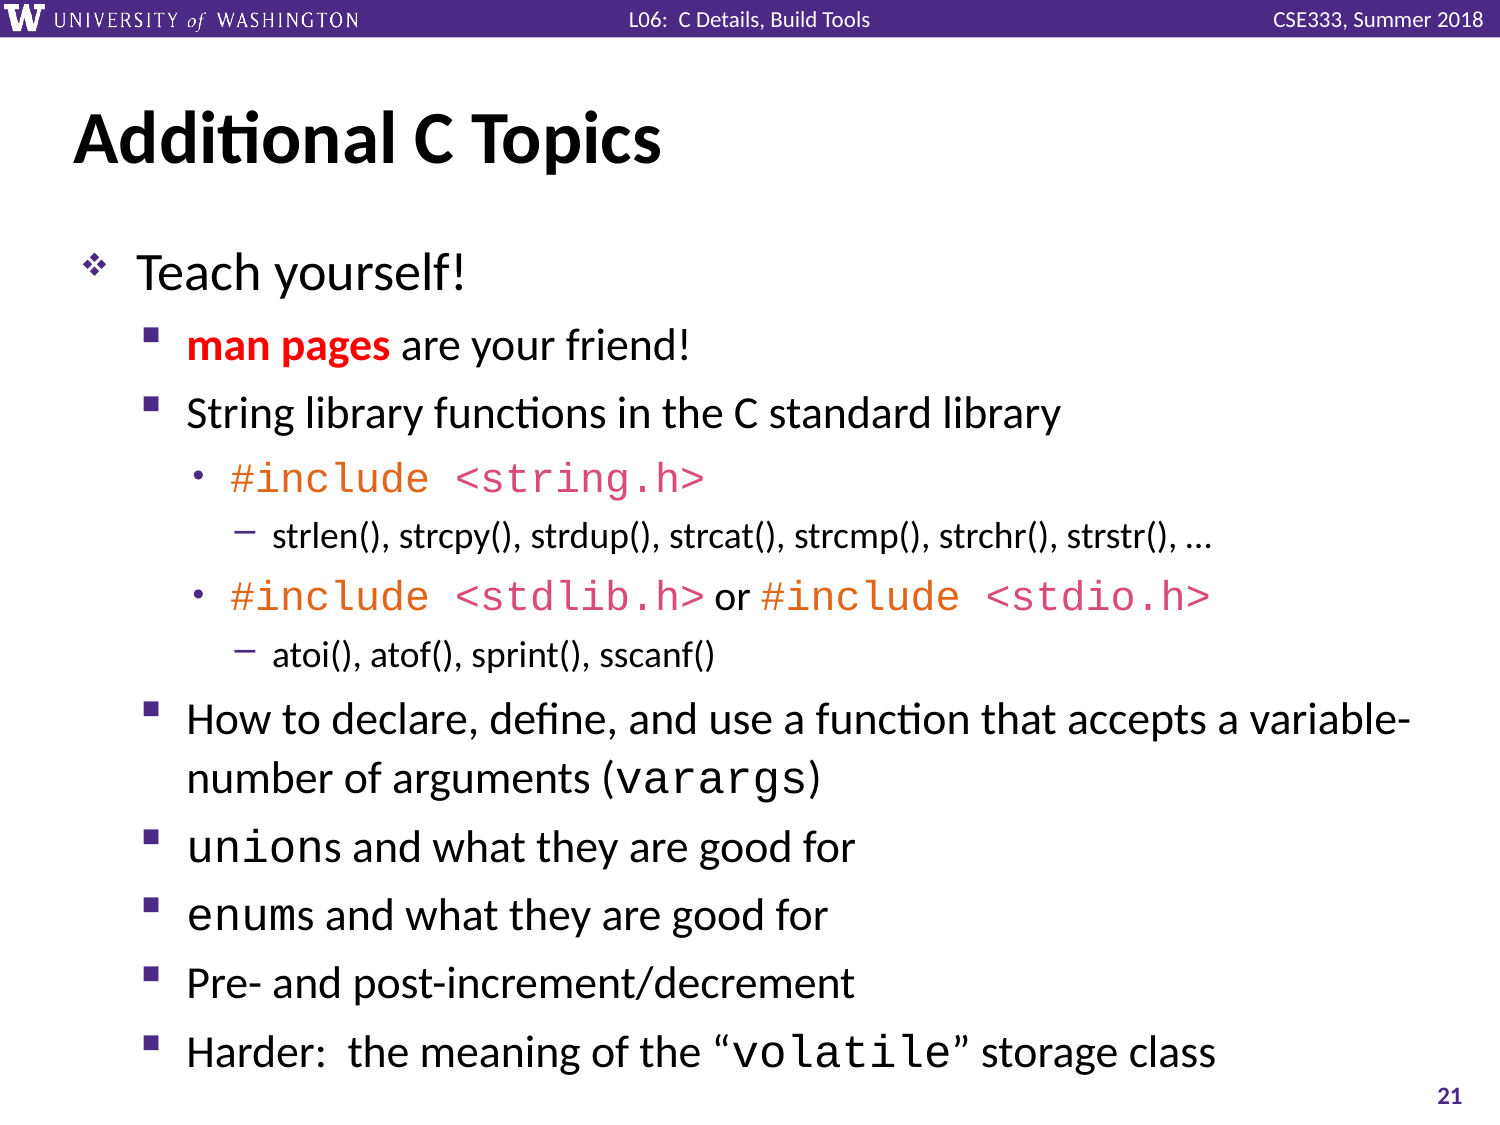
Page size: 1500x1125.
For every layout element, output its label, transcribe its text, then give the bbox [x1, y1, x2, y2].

title Additional C Topics [58, 71, 1438, 197]
list Teach yourself! man pages are your friend! String library functions in the C standard library #include <string.h> strlen(), strcpy(), strdup(), strcat(), strcmp(), strchr(), strstr(), … #include <stdlib.h> or #include <stdio.h> atoi(), atof(), sprint(), sscanf() How to declare, define, and use a function that accepts a variable-number of arguments (varargs) unions and what they are good for enums and what they are good for Pre- and post-increment/decrement Harder: the meaning of the “volatile” storage class [64, 223, 1438, 1040]
picture [4, 4, 358, 32]
slide_number 21 [1400, 1065, 1500, 1125]
